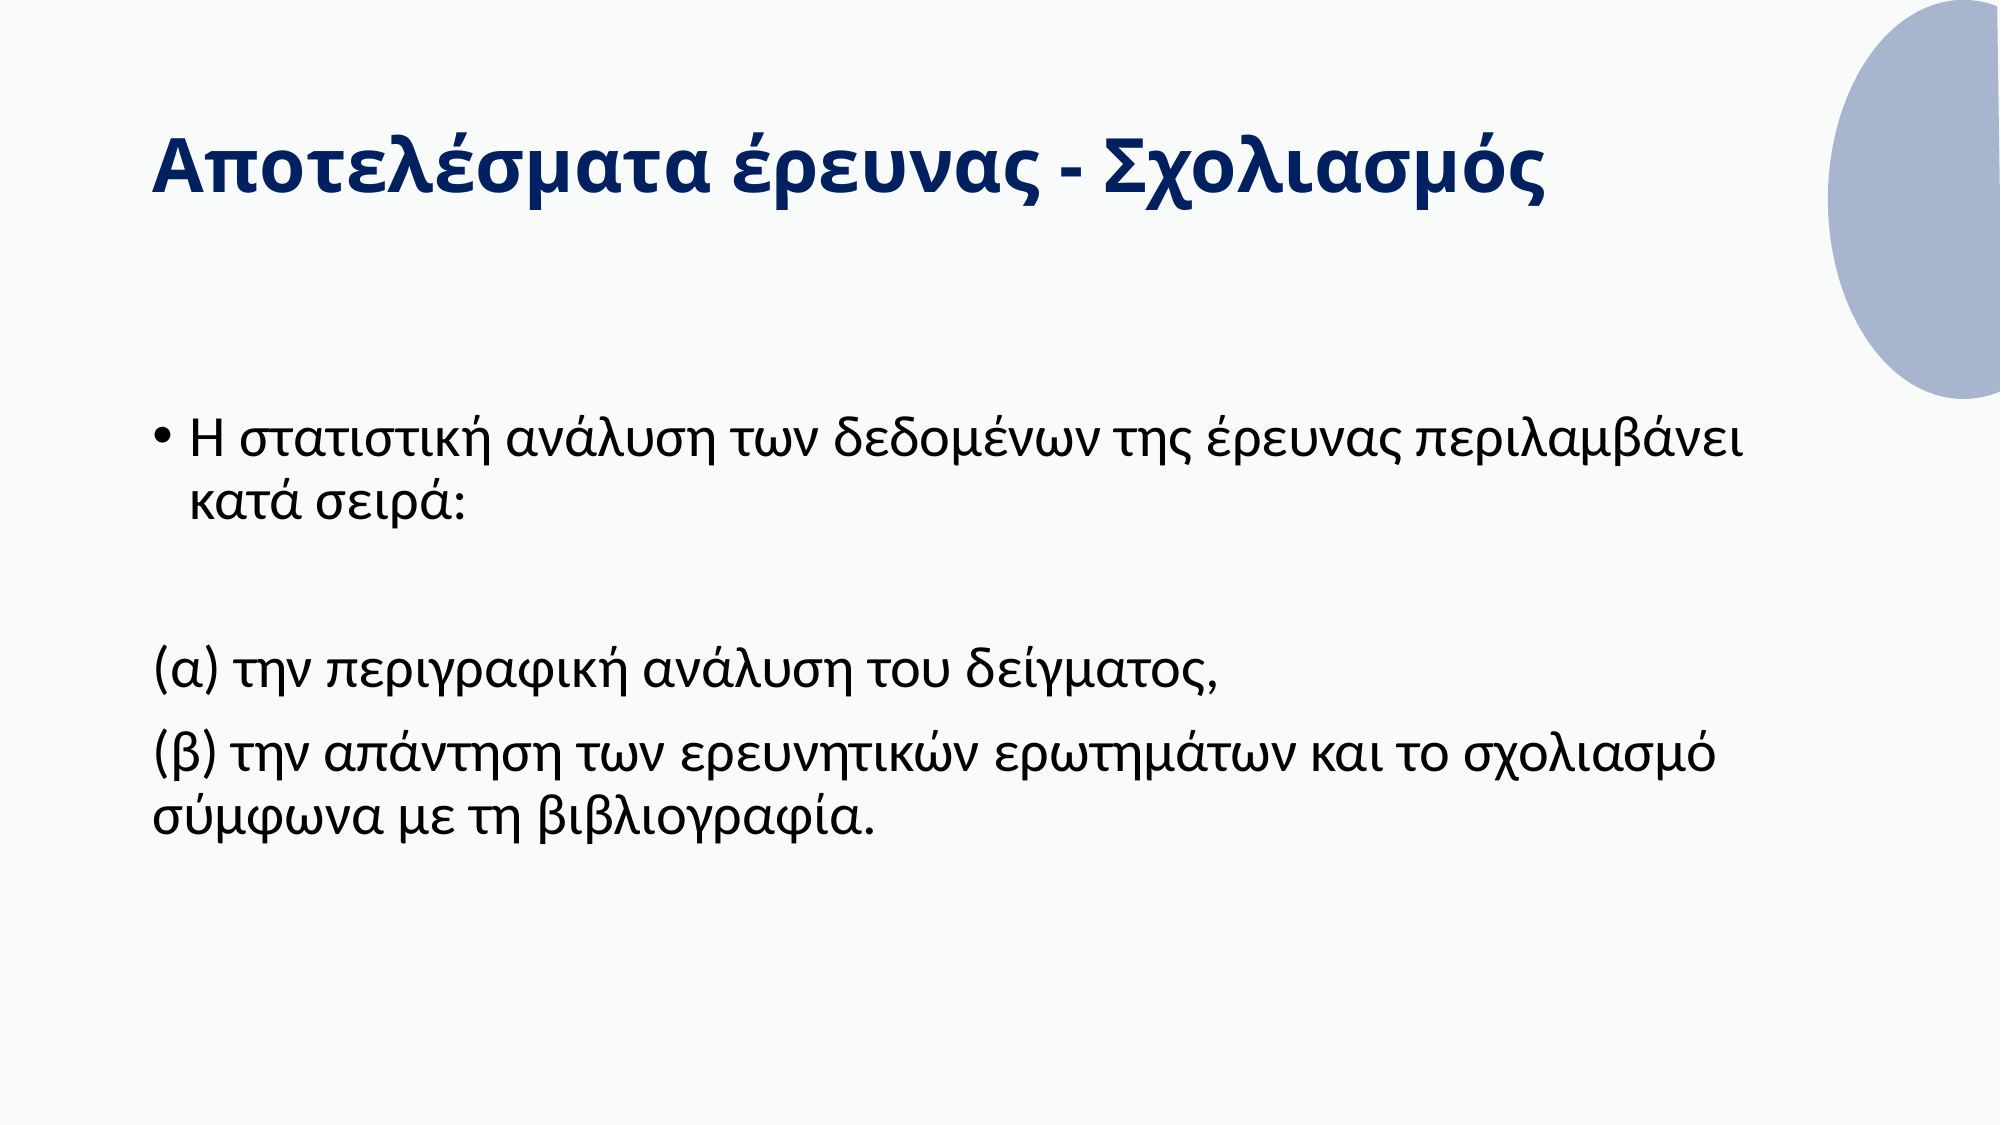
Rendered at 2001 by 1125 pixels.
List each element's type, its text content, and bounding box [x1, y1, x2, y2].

text_box [1837, 0, 2000, 401]
list Η στατιστική ανάλυση των δεδομένων της έρευνας περιλαμβάνει κατά σειρά: (α) την περιγραφική ανάλυση του δείγματος, (β) την απάντηση των ερευνητικών ερωτημάτων και το σχολιασμό σύμφωνα με τη βιβλιογραφία. [137, 399, 1863, 1113]
title Αποτελέσματα έρευνας - Σχολιασμός [137, 59, 1863, 278]
